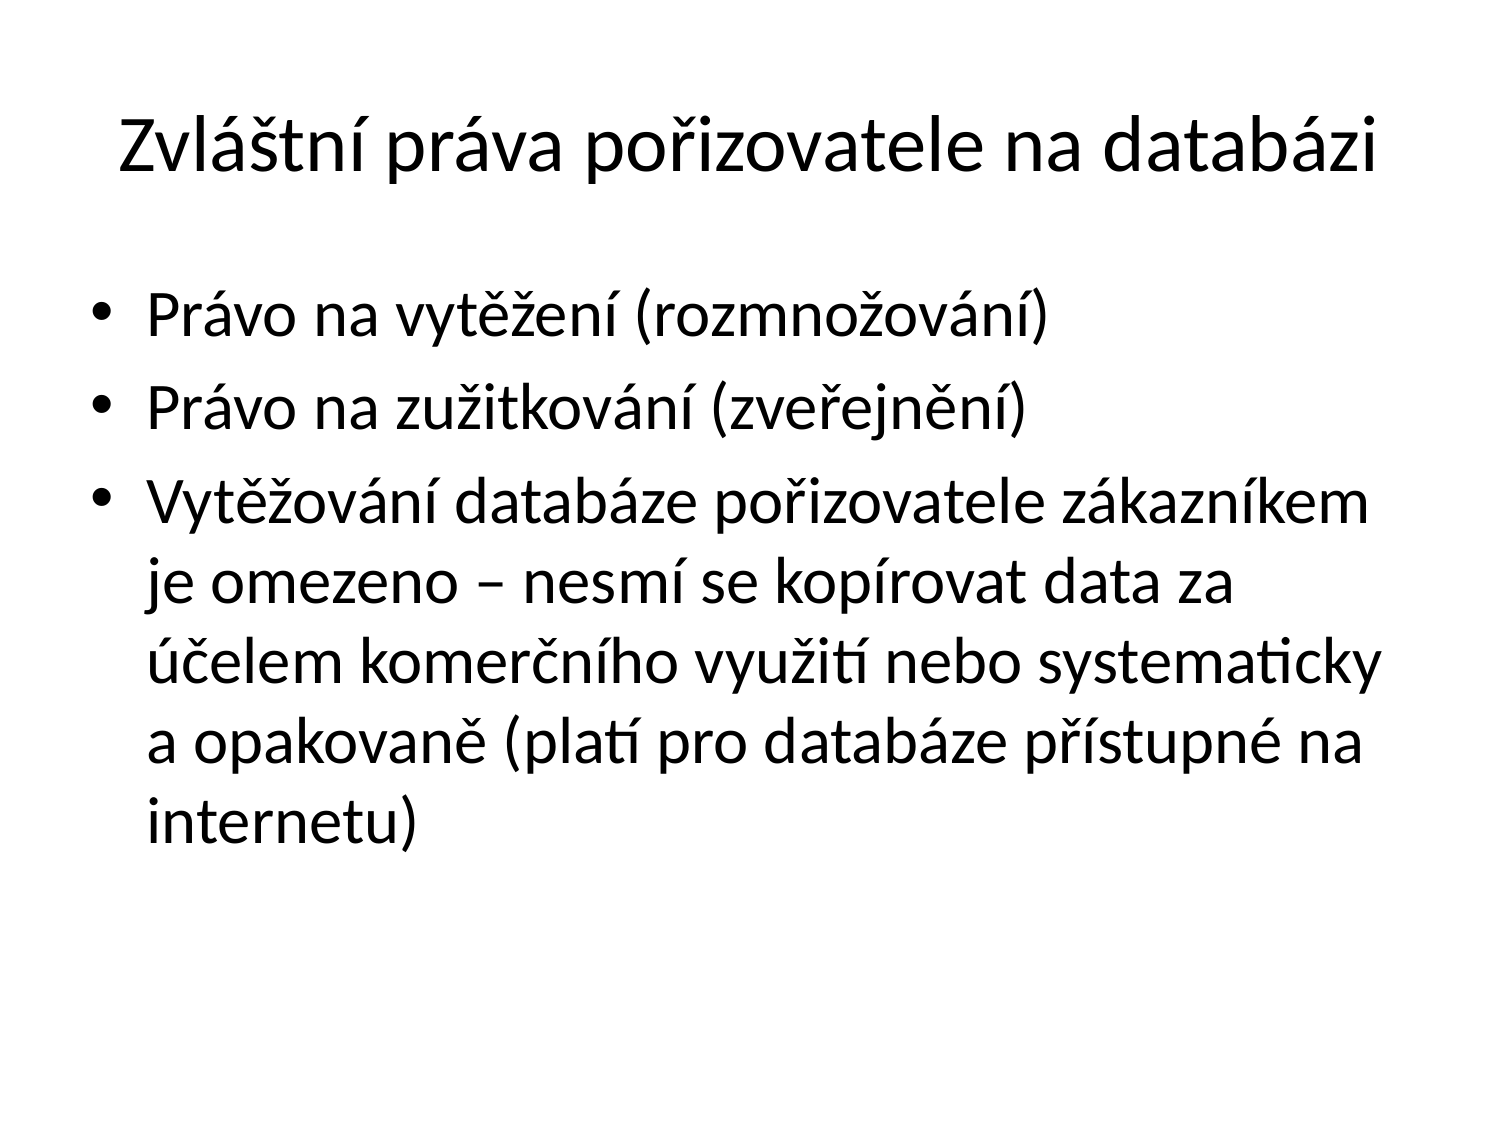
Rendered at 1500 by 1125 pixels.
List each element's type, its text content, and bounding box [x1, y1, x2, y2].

title Zvláštní práva pořizovatele na databázi [75, 45, 1425, 233]
list Právo na vytěžení (rozmnožování) Právo na zužitkování (zveřejnění) Vytěžování databáze pořizovatele zákazníkem je omezeno – nesmí se kopírovat data za účelem komerčního využití nebo systematicky a opakovaně (platí pro databáze přístupné na internetu) [75, 262, 1425, 1005]
